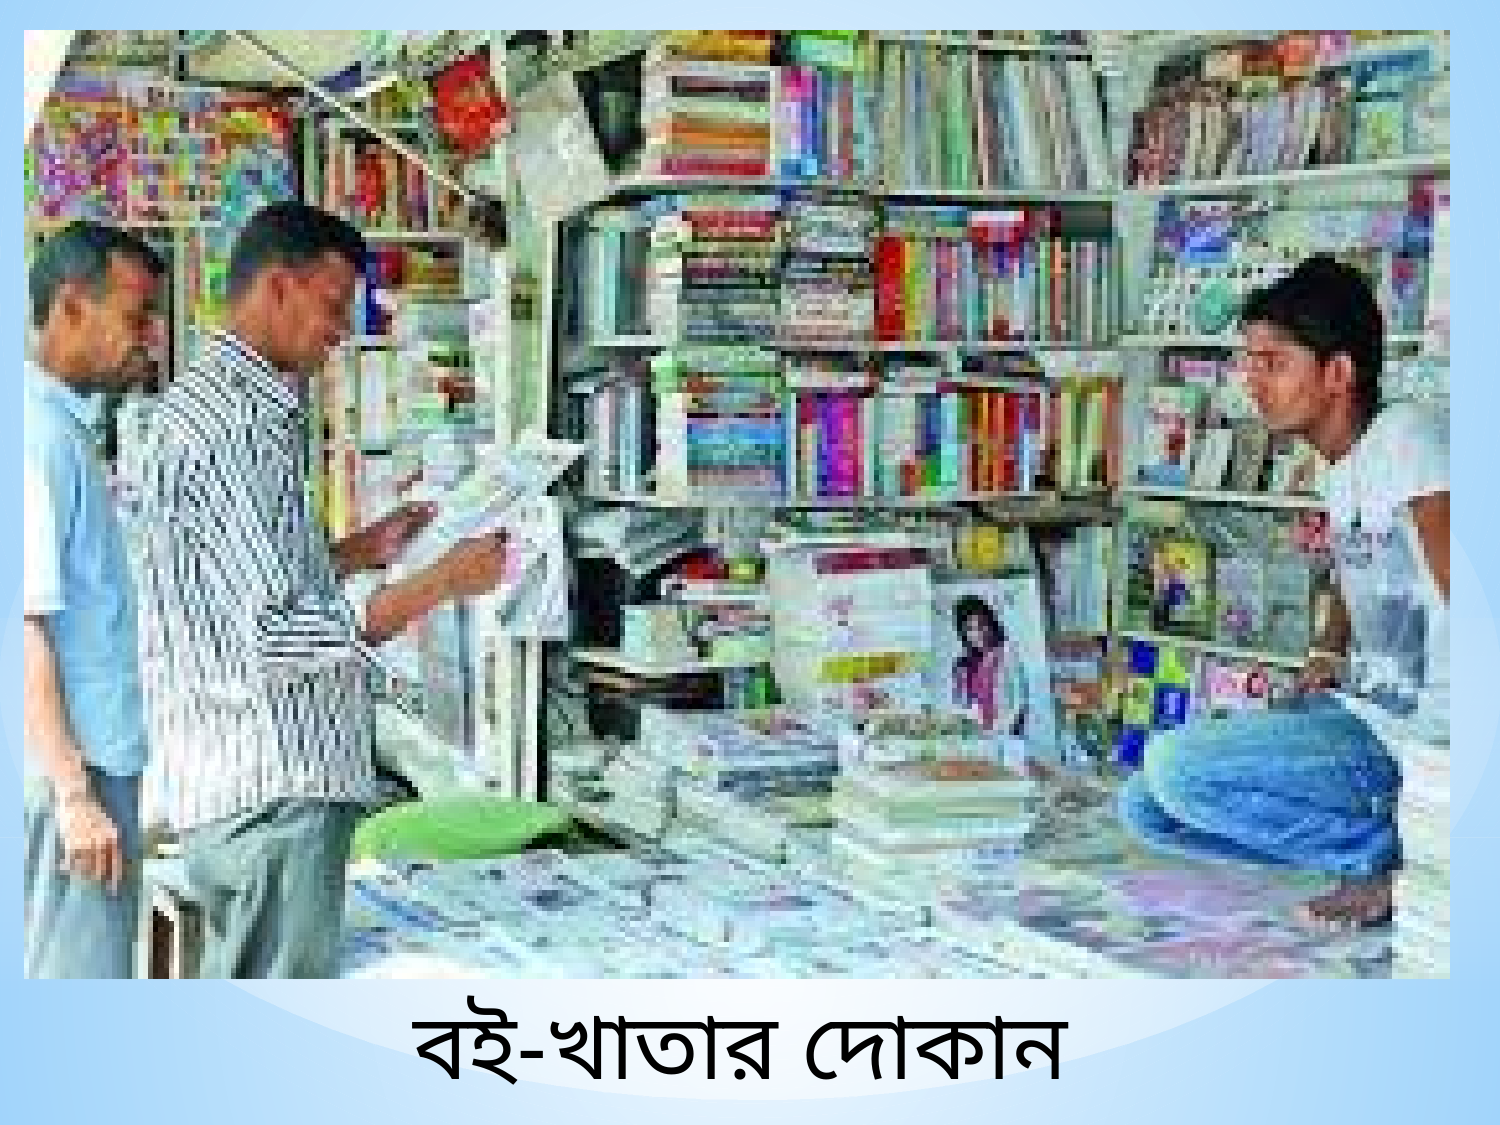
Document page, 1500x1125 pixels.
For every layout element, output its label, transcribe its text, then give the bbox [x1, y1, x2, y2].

text_box বই-খাতার দোকান [34, 987, 1447, 1105]
picture [24, 29, 1451, 979]
